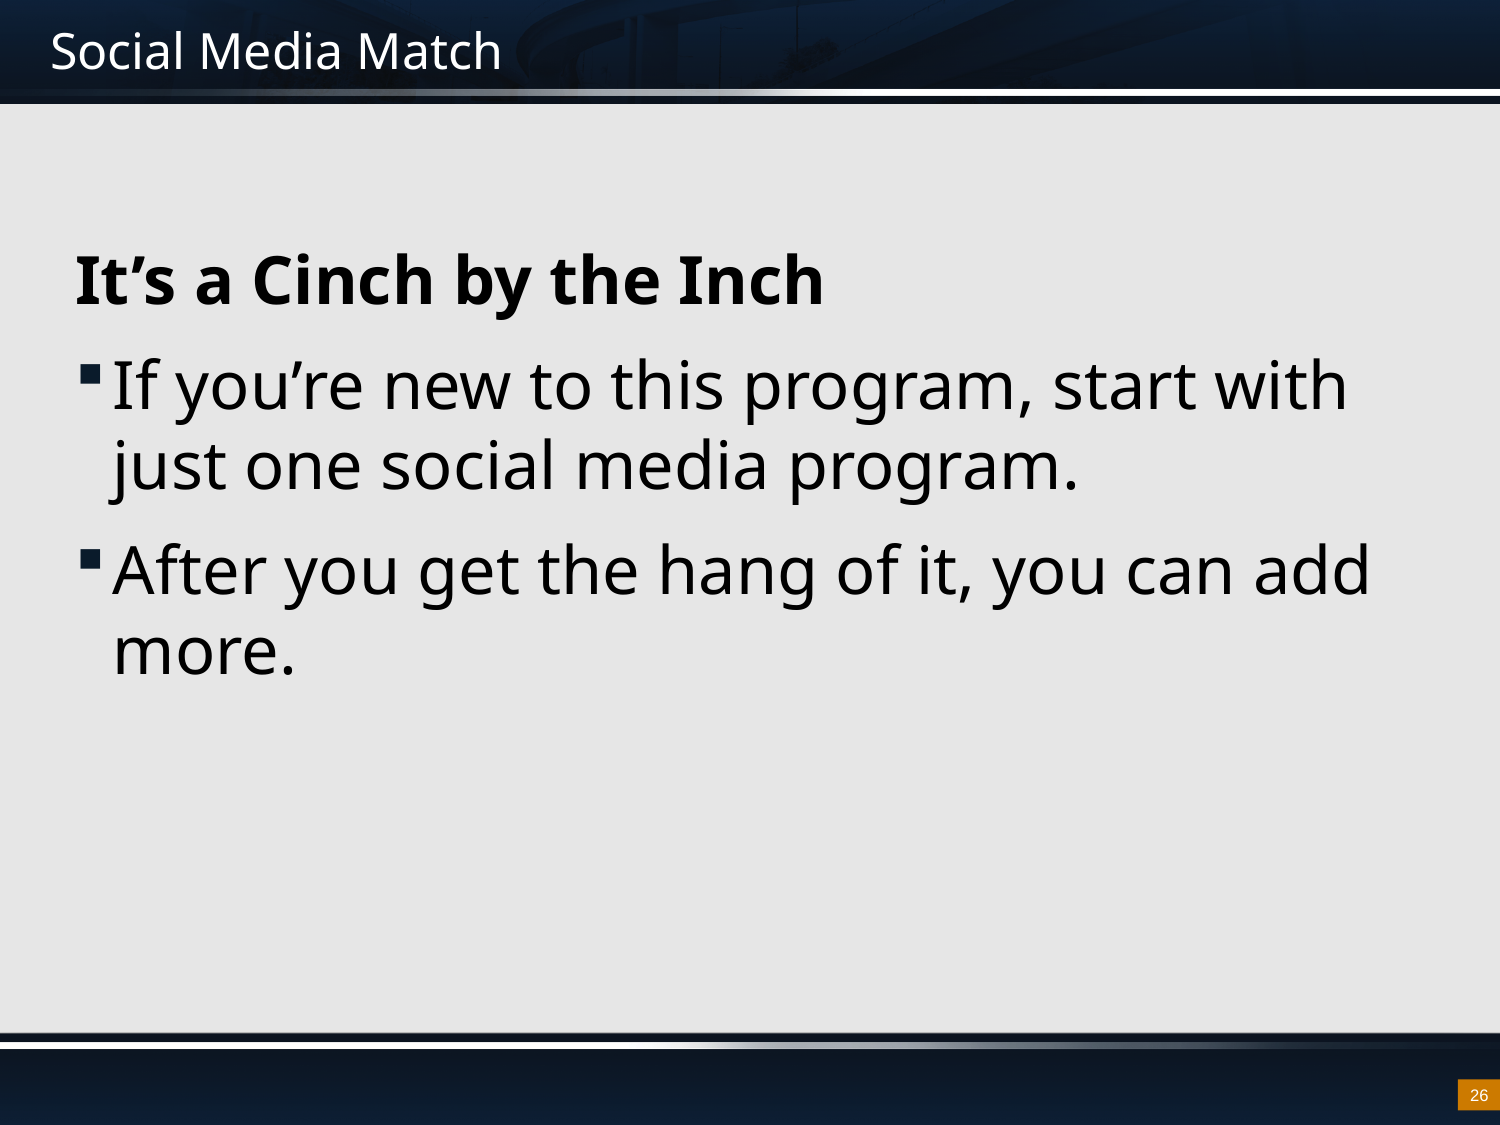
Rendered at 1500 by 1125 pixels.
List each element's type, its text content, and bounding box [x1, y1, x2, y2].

title Social Media Match [50, 12, 1421, 89]
picture [0, 0, 1500, 104]
list It’s a Cinch by the Inch If you’re new to this program, start with just one social media program. After you get the hang of it, you can add more. [75, 237, 1466, 938]
slide_number 26 [1454, 1079, 1489, 1110]
picture [0, 1032, 1500, 1125]
